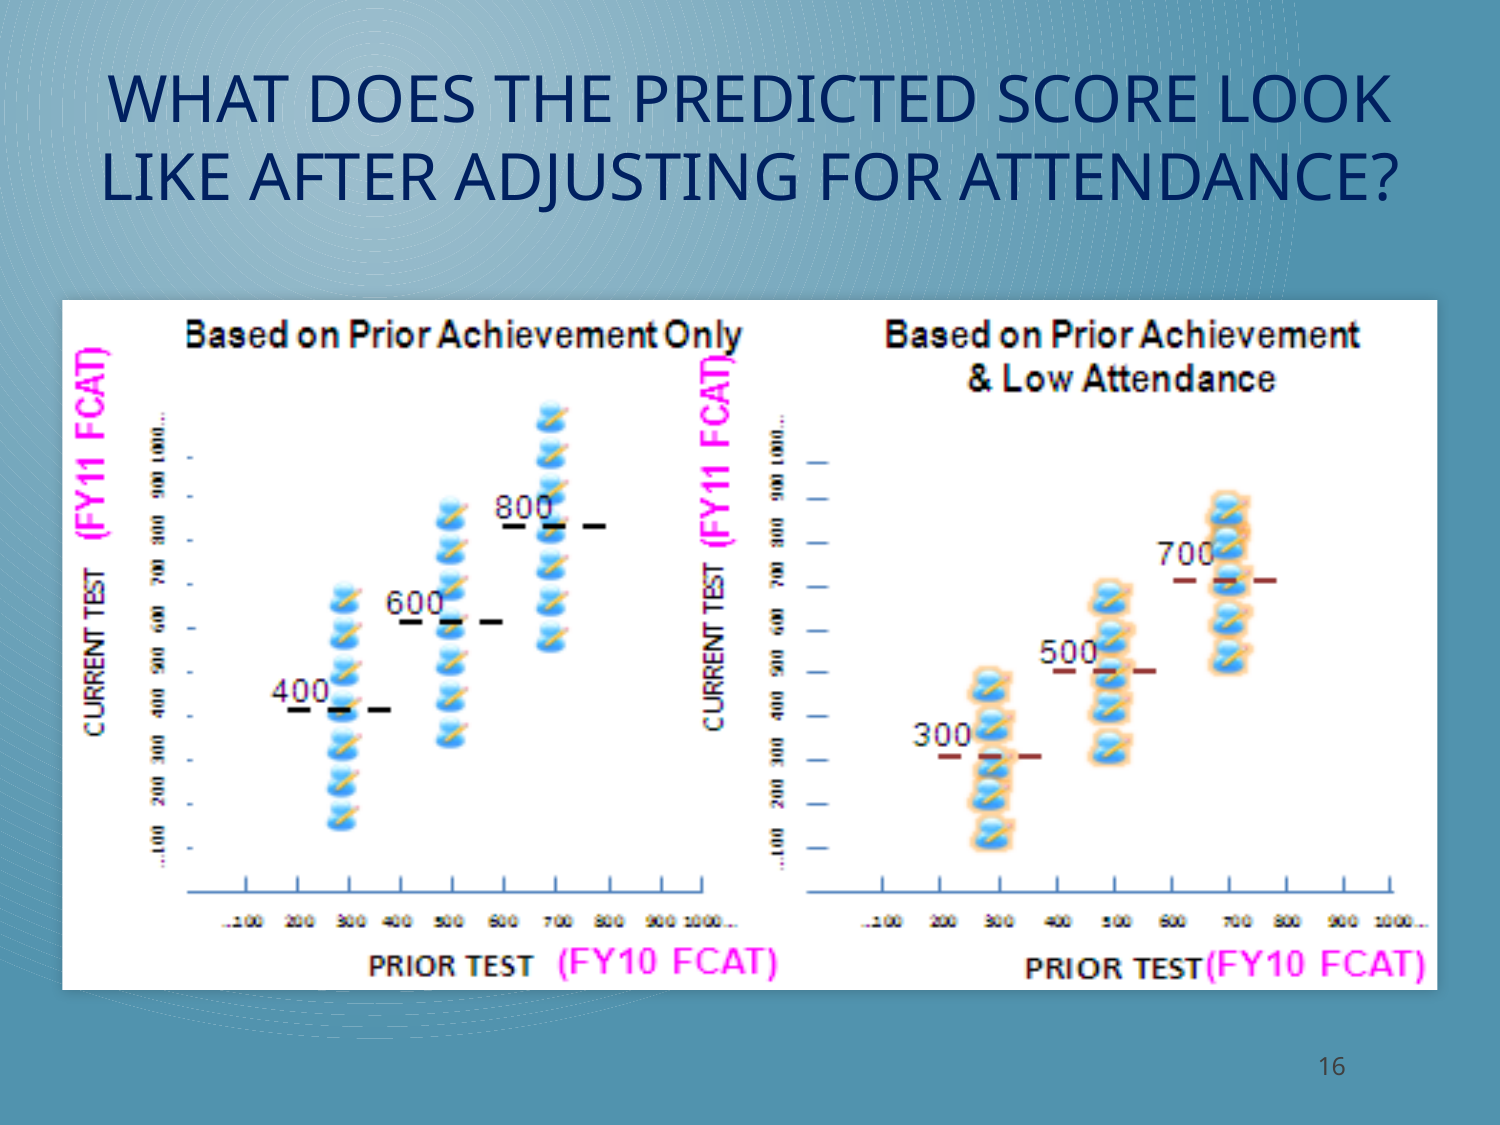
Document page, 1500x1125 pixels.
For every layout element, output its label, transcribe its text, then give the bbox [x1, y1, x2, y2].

slide_number 16 [1174, 1042, 1362, 1103]
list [62, 299, 1438, 991]
title what does the predicted score look like after adjusting for attendance? [62, 50, 1438, 225]
